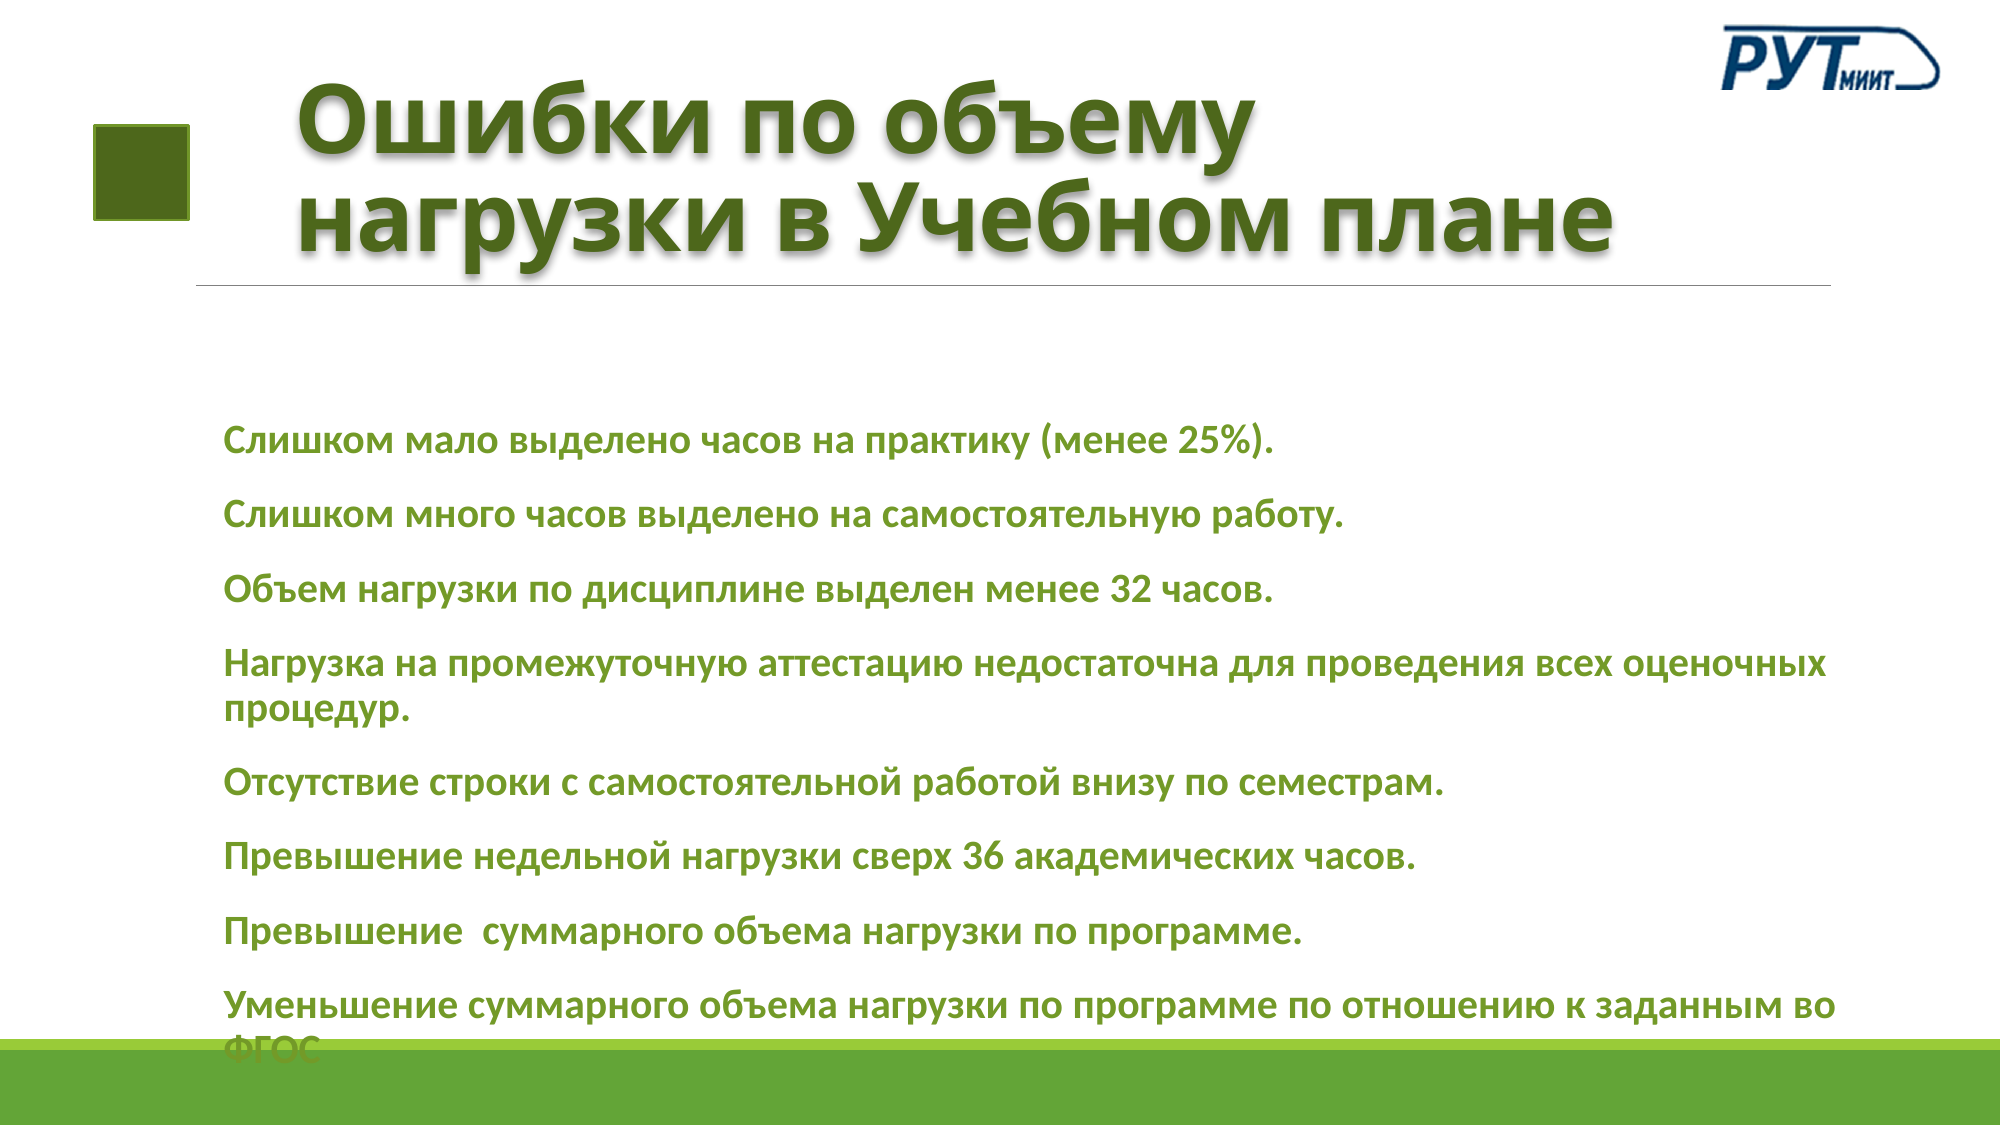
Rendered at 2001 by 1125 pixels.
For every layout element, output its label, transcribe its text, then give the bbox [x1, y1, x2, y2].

text_box [93, 124, 190, 221]
list Слишком мало выделено часов на практику (менее 25%). Слишком много часов выделено на самостоятельную работу. Объем нагрузки по дисциплине выделен менее 32 часов. Нагрузка на промежуточную аттестацию недостаточна для проведения всех оценочных процедур. Отсутствие строки с самостоятельной работой внизу по семестрам. Превышение недельной нагрузки сверх 36 академических часов. Превышение суммарного объема нагрузки по программе. Уменьшение суммарного объема нагрузки по программе по отношению к заданным во ФГОС [208, 410, 1888, 1106]
title Ошибки по объему нагрузки в Учебном плане [279, 66, 1692, 279]
picture [1720, 23, 1942, 91]
